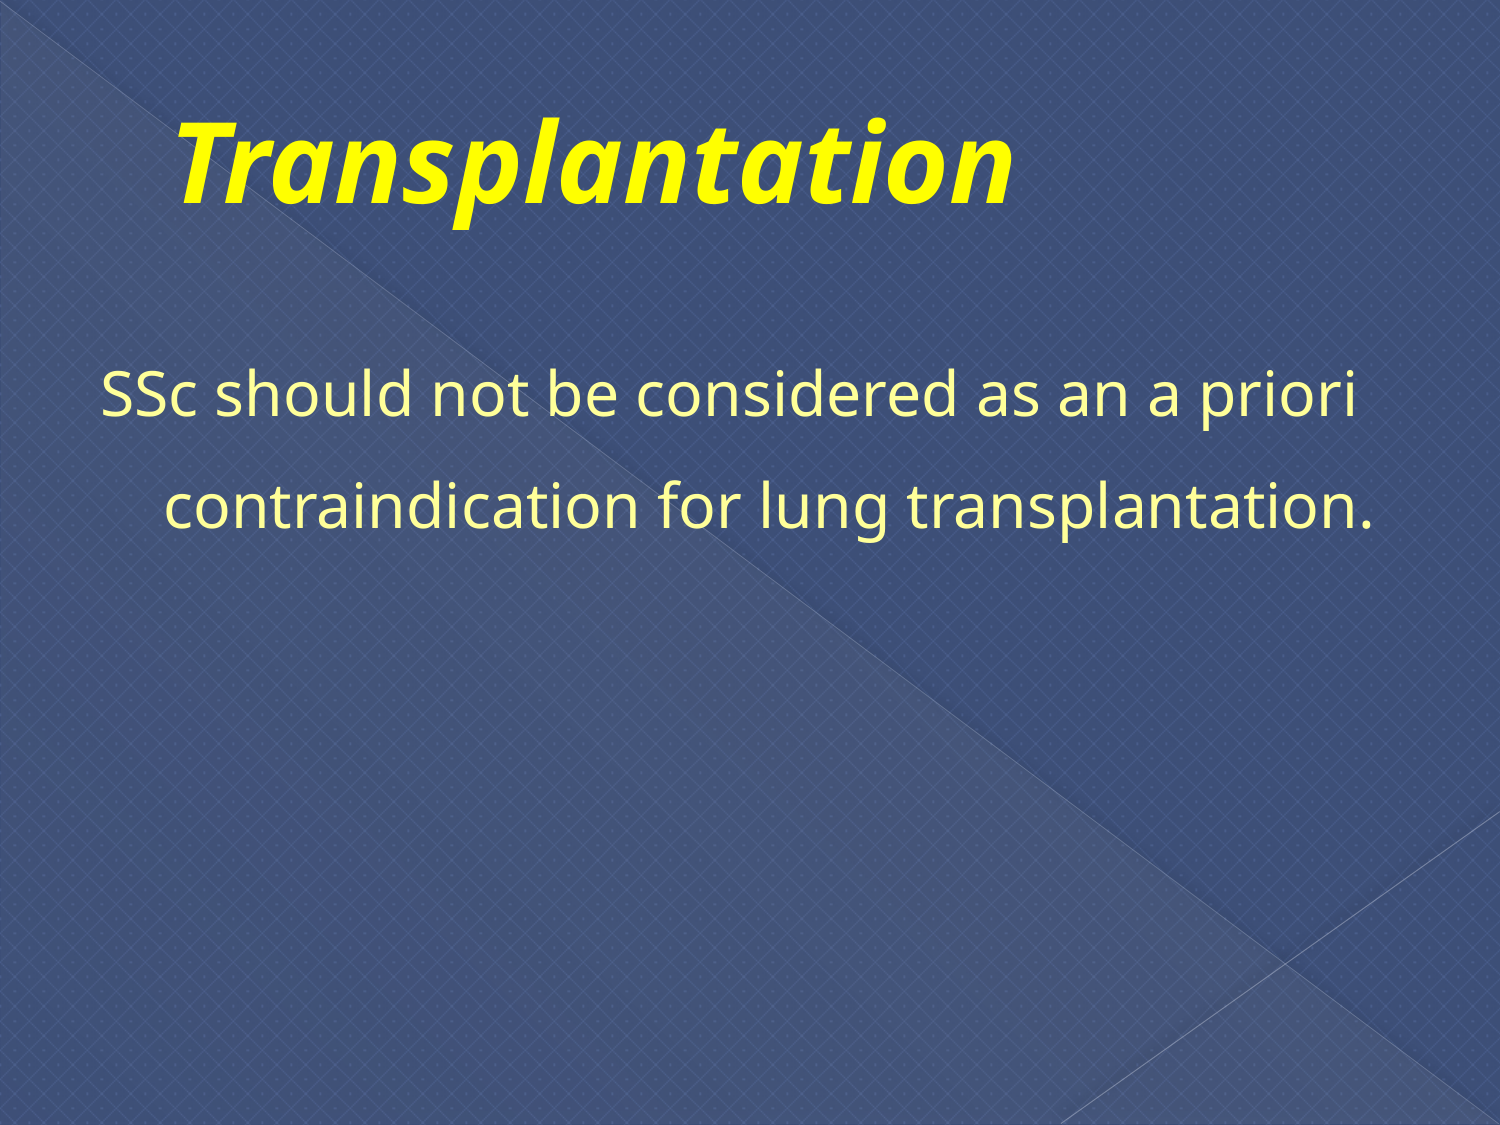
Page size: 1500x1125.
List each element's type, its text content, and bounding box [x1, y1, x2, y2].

title Transplantation [75, 43, 1425, 274]
list SSc should not be considered as an a priori contraindication for lung transplantation. [75, 308, 1425, 1059]
